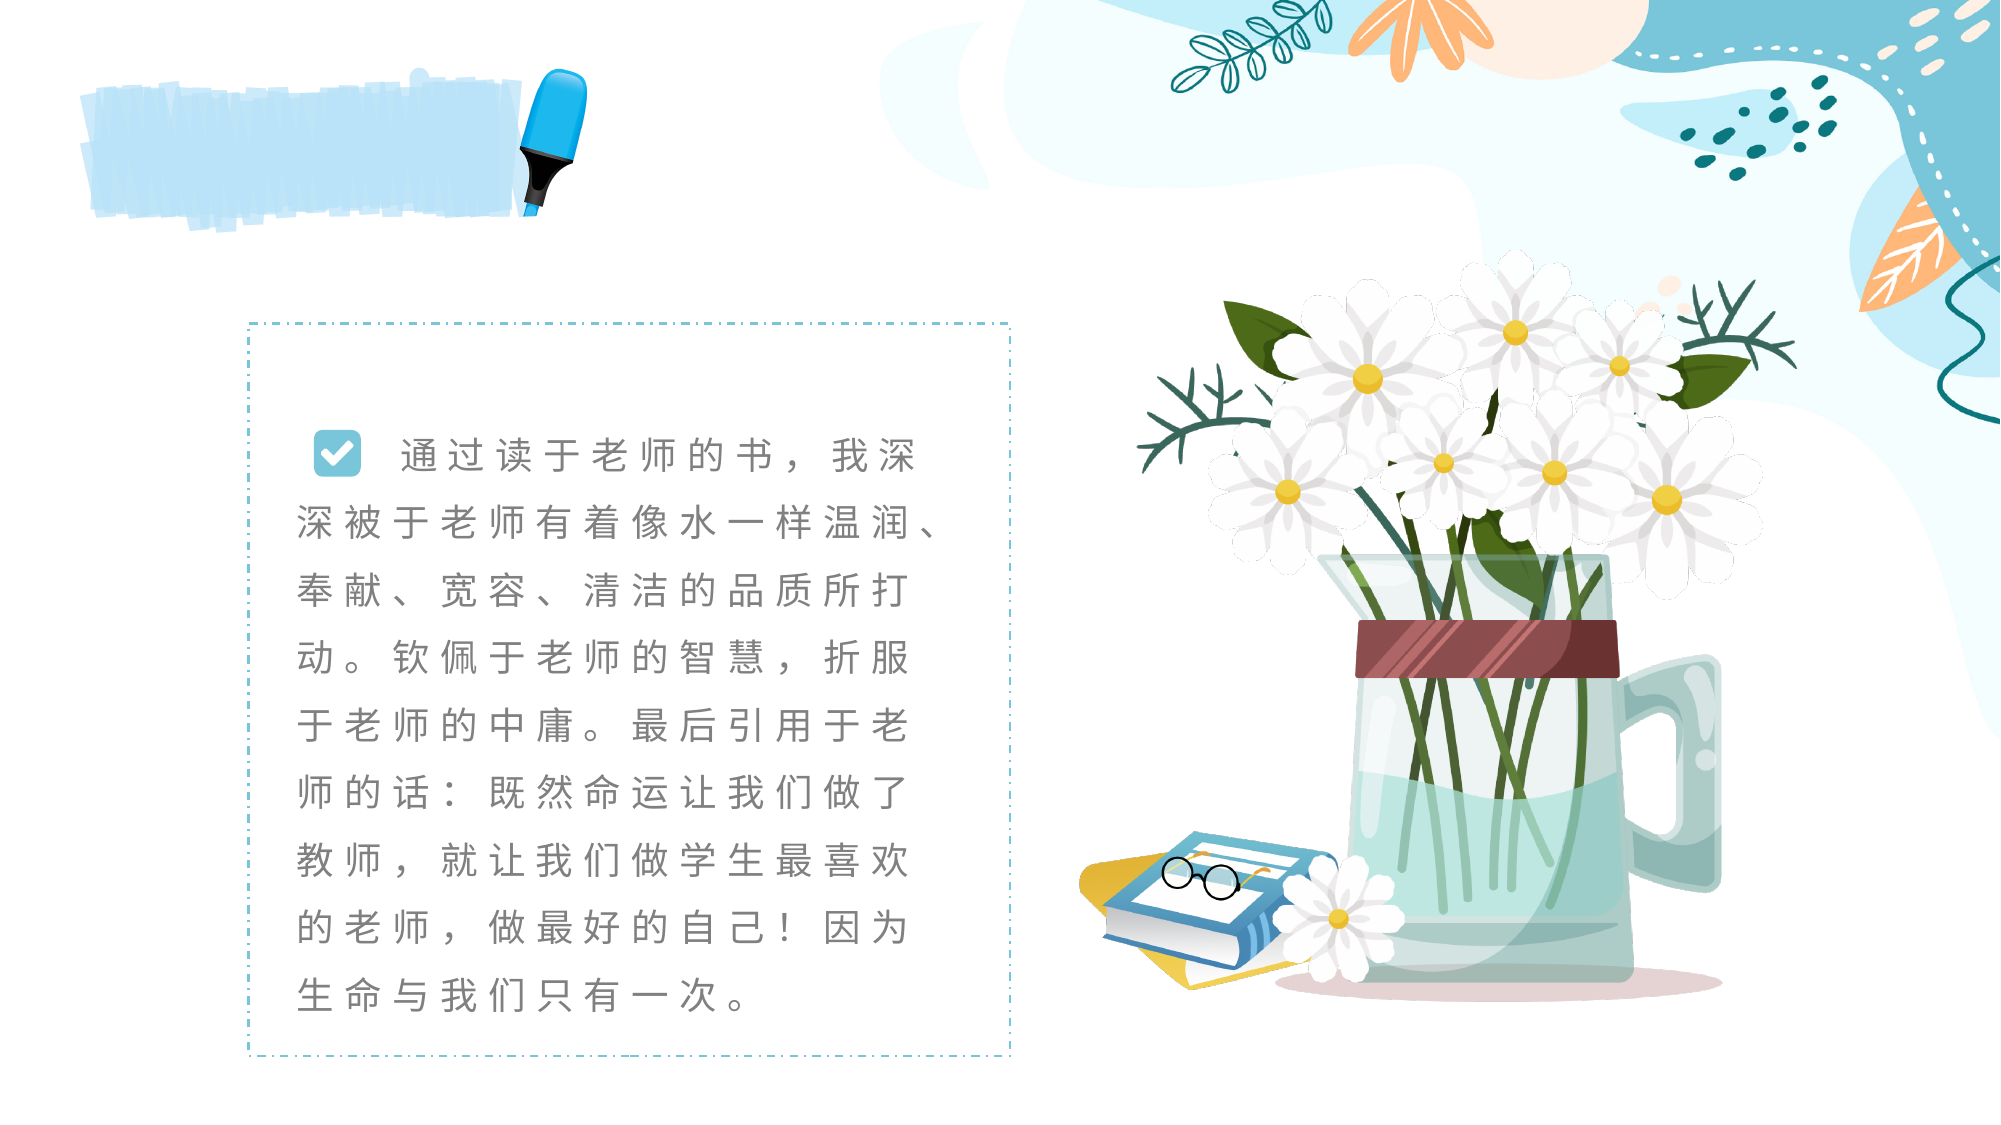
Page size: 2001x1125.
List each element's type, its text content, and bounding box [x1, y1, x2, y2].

picture [865, 0, 2000, 1074]
text_box 通过读于老师的书，我深深被于老师有着像水一样温润、奉献、宽容、清洁的品质所打动。钦佩于老师的智慧，折服于老师的中庸。最后引用于老师的话：既然命运让我们做了教师，就让我们做学生最喜欢的老师，做最好的自己！因为生命与我们只有一次。 [296, 409, 964, 1017]
picture [60, 52, 612, 241]
text_box [247, 322, 979, 1057]
